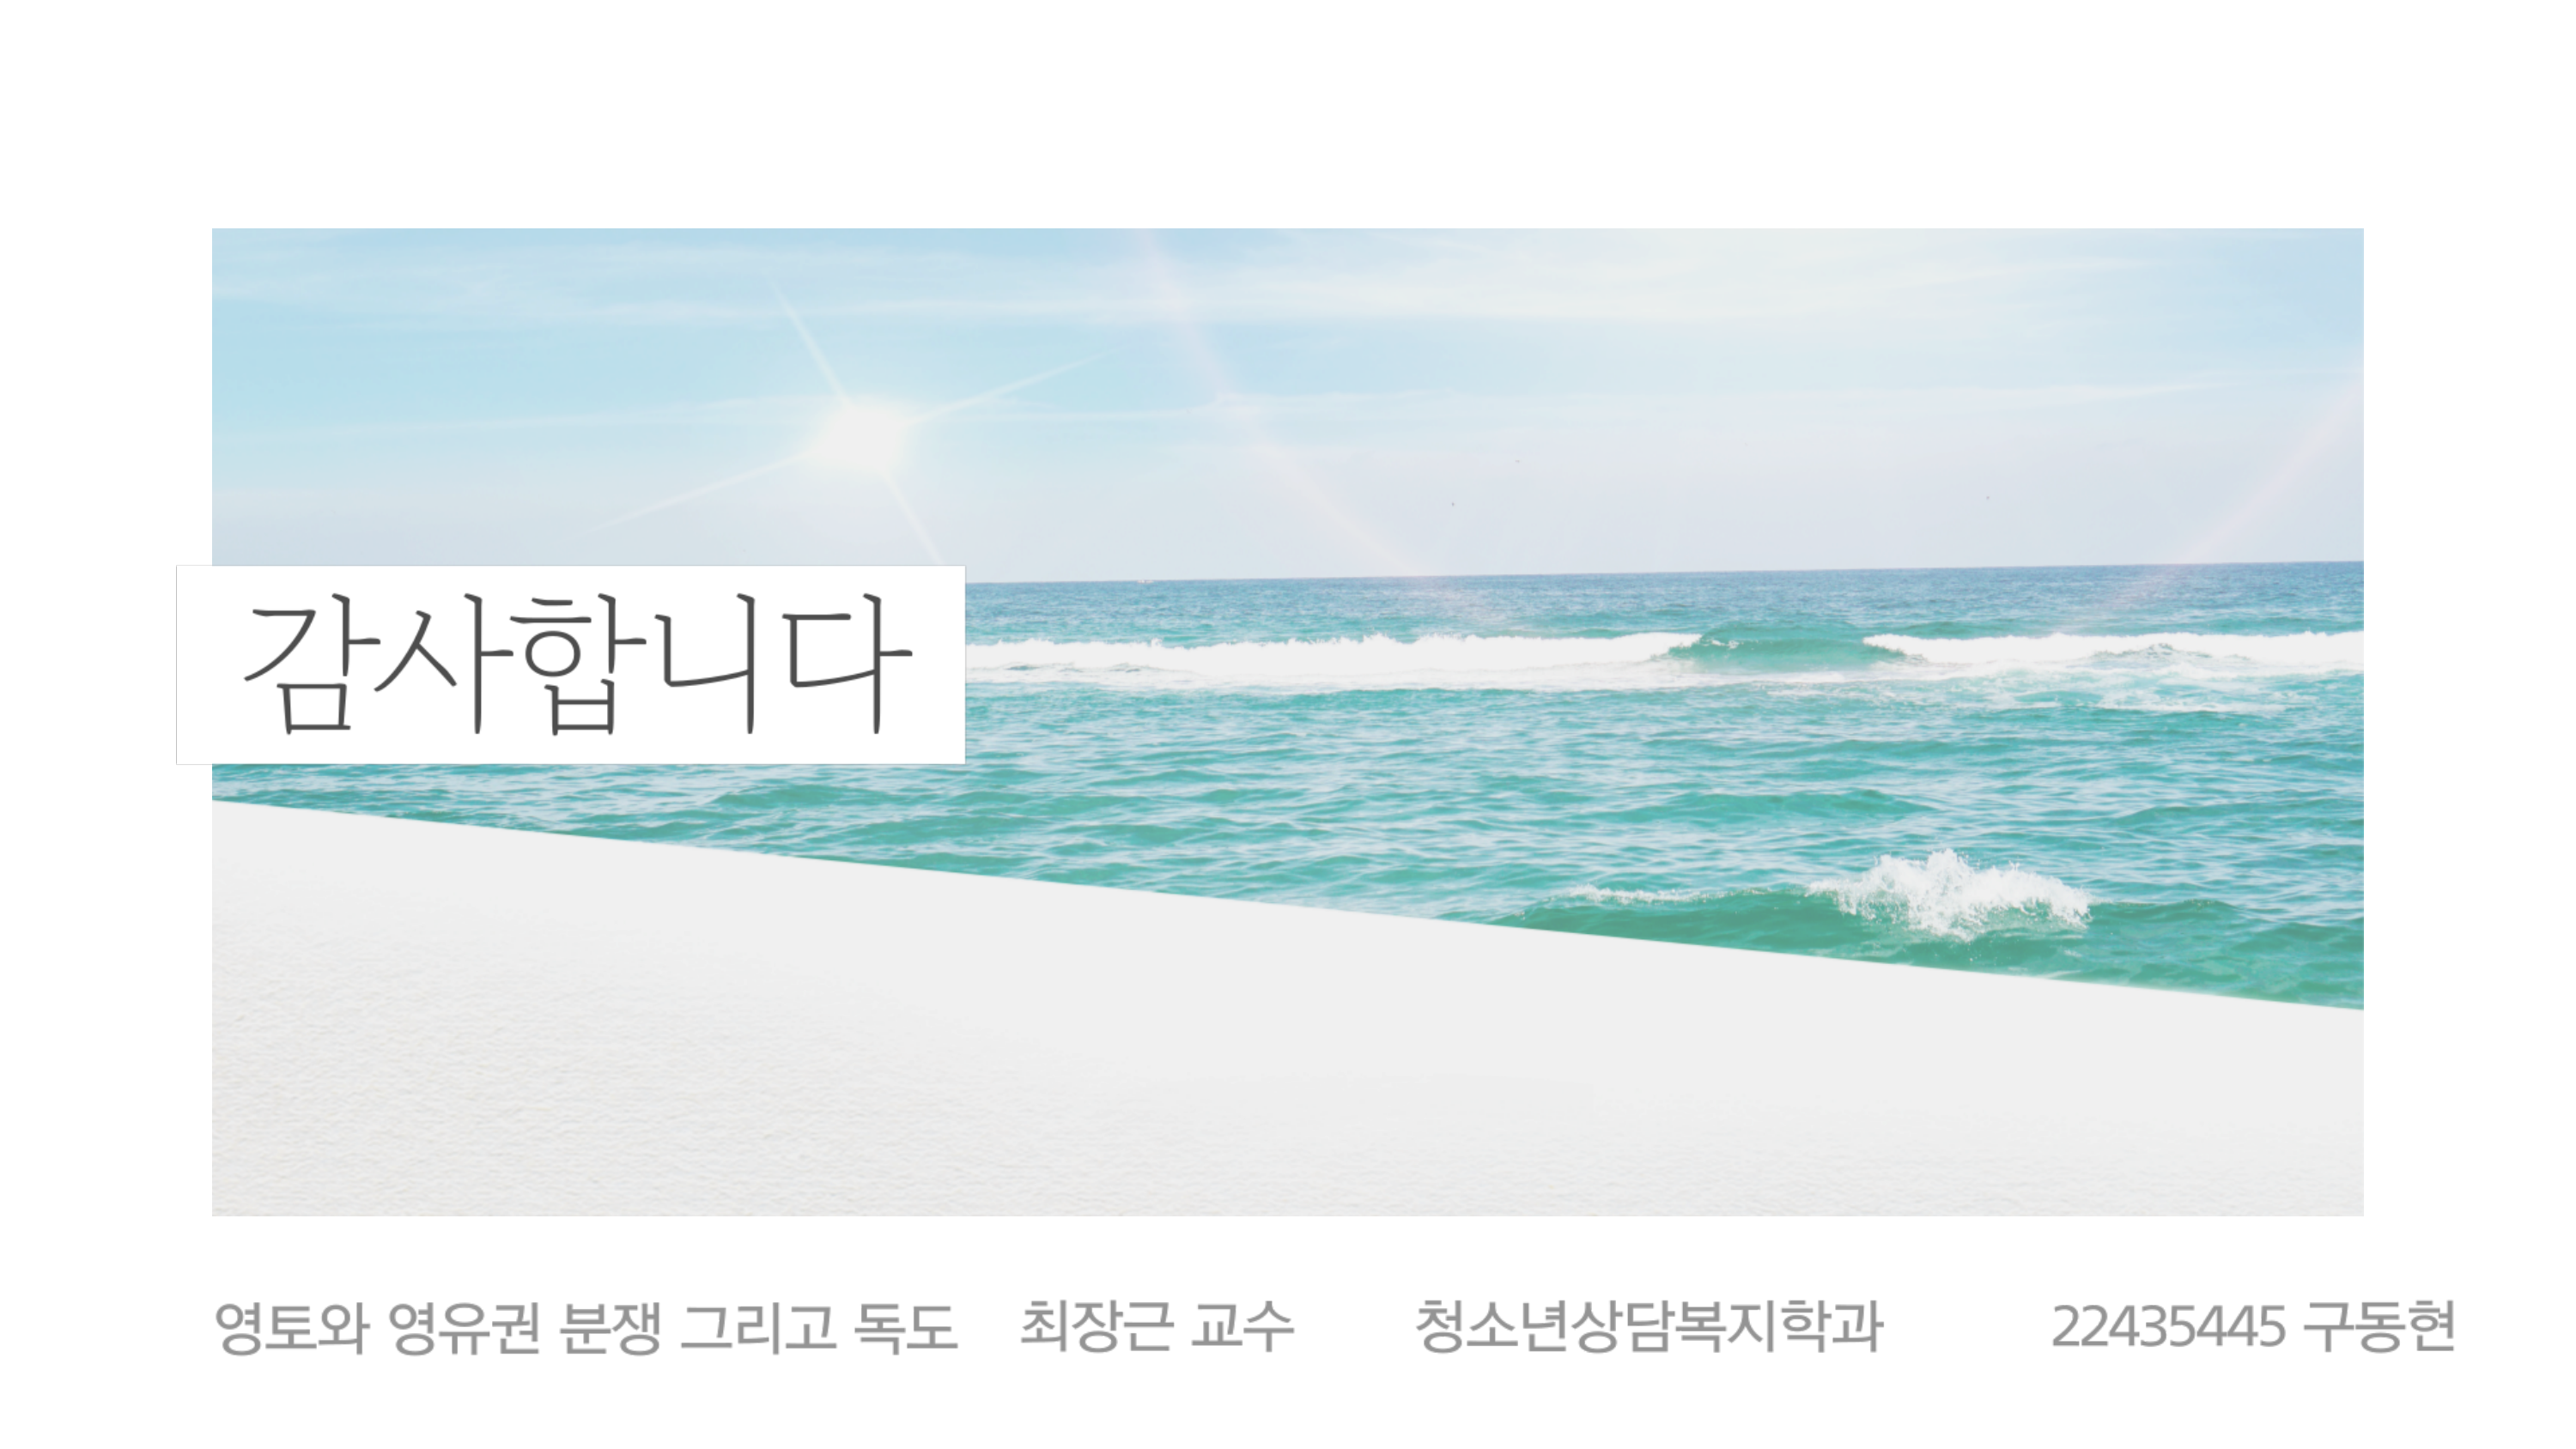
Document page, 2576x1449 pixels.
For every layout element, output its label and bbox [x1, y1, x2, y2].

picture [131, 228, 2364, 1216]
picture [191, 1257, 2575, 1422]
